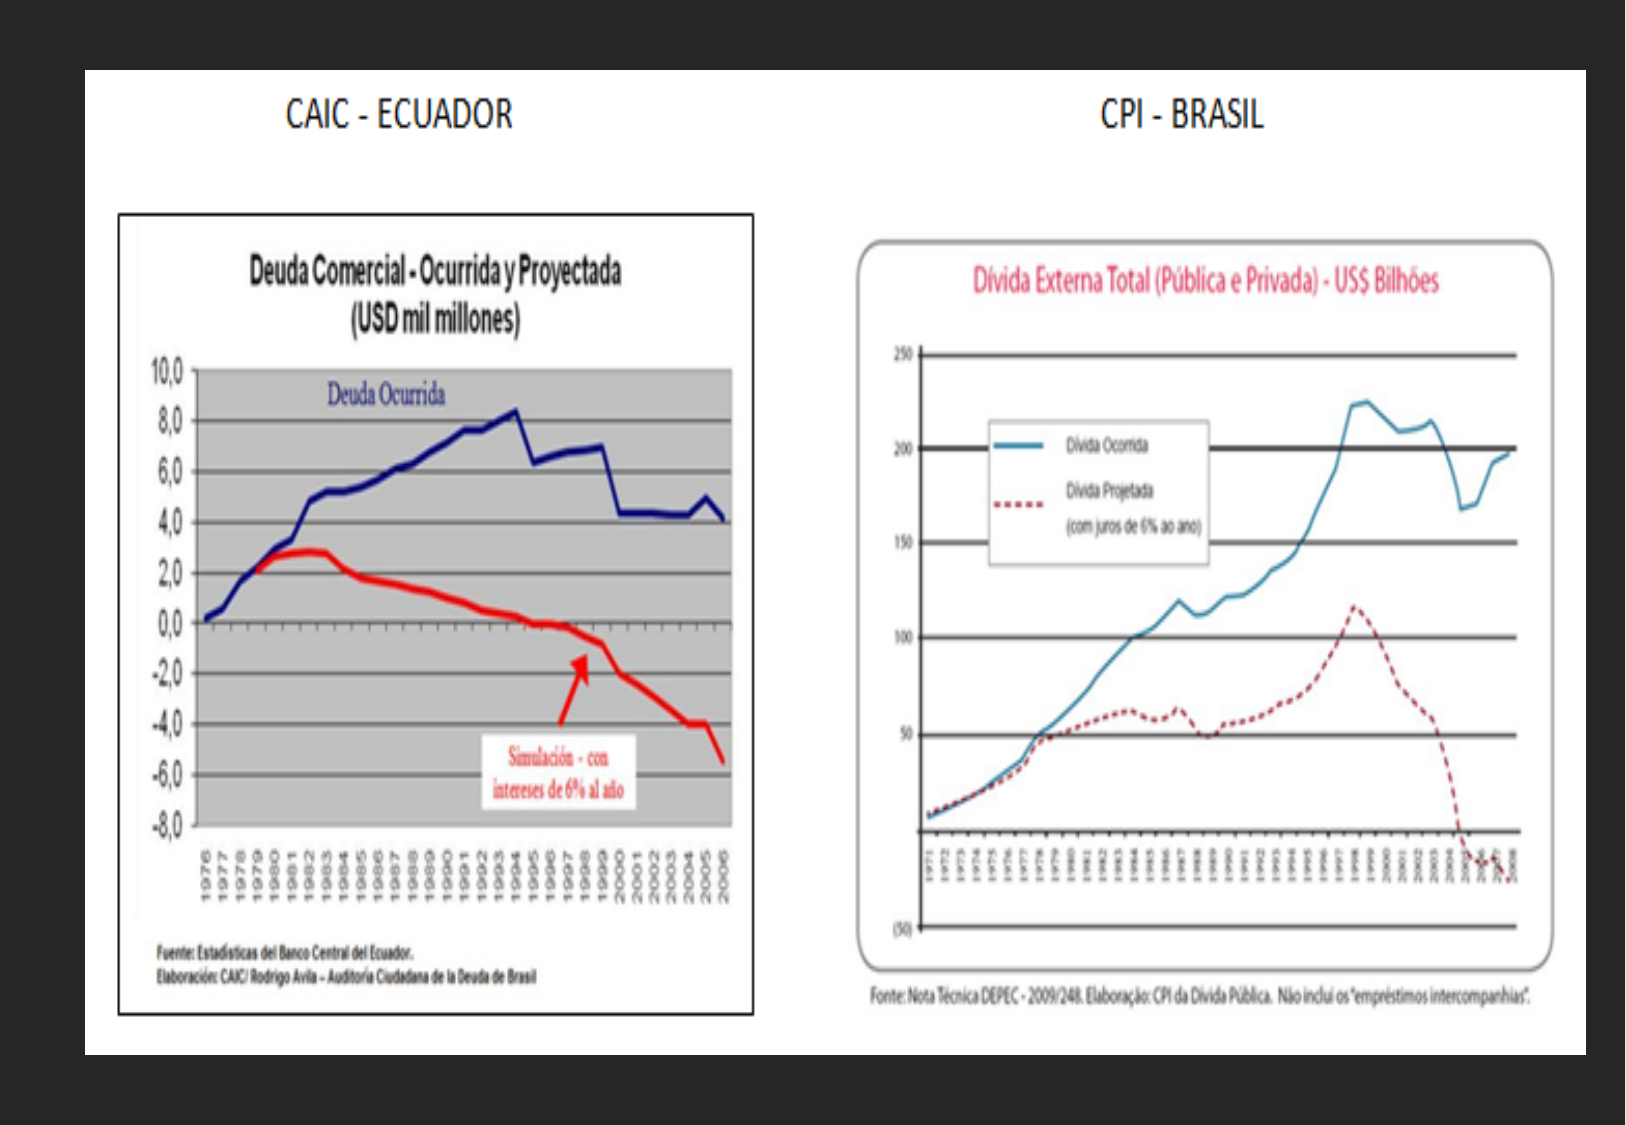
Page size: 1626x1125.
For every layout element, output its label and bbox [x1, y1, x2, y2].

picture [85, 70, 1587, 1055]
